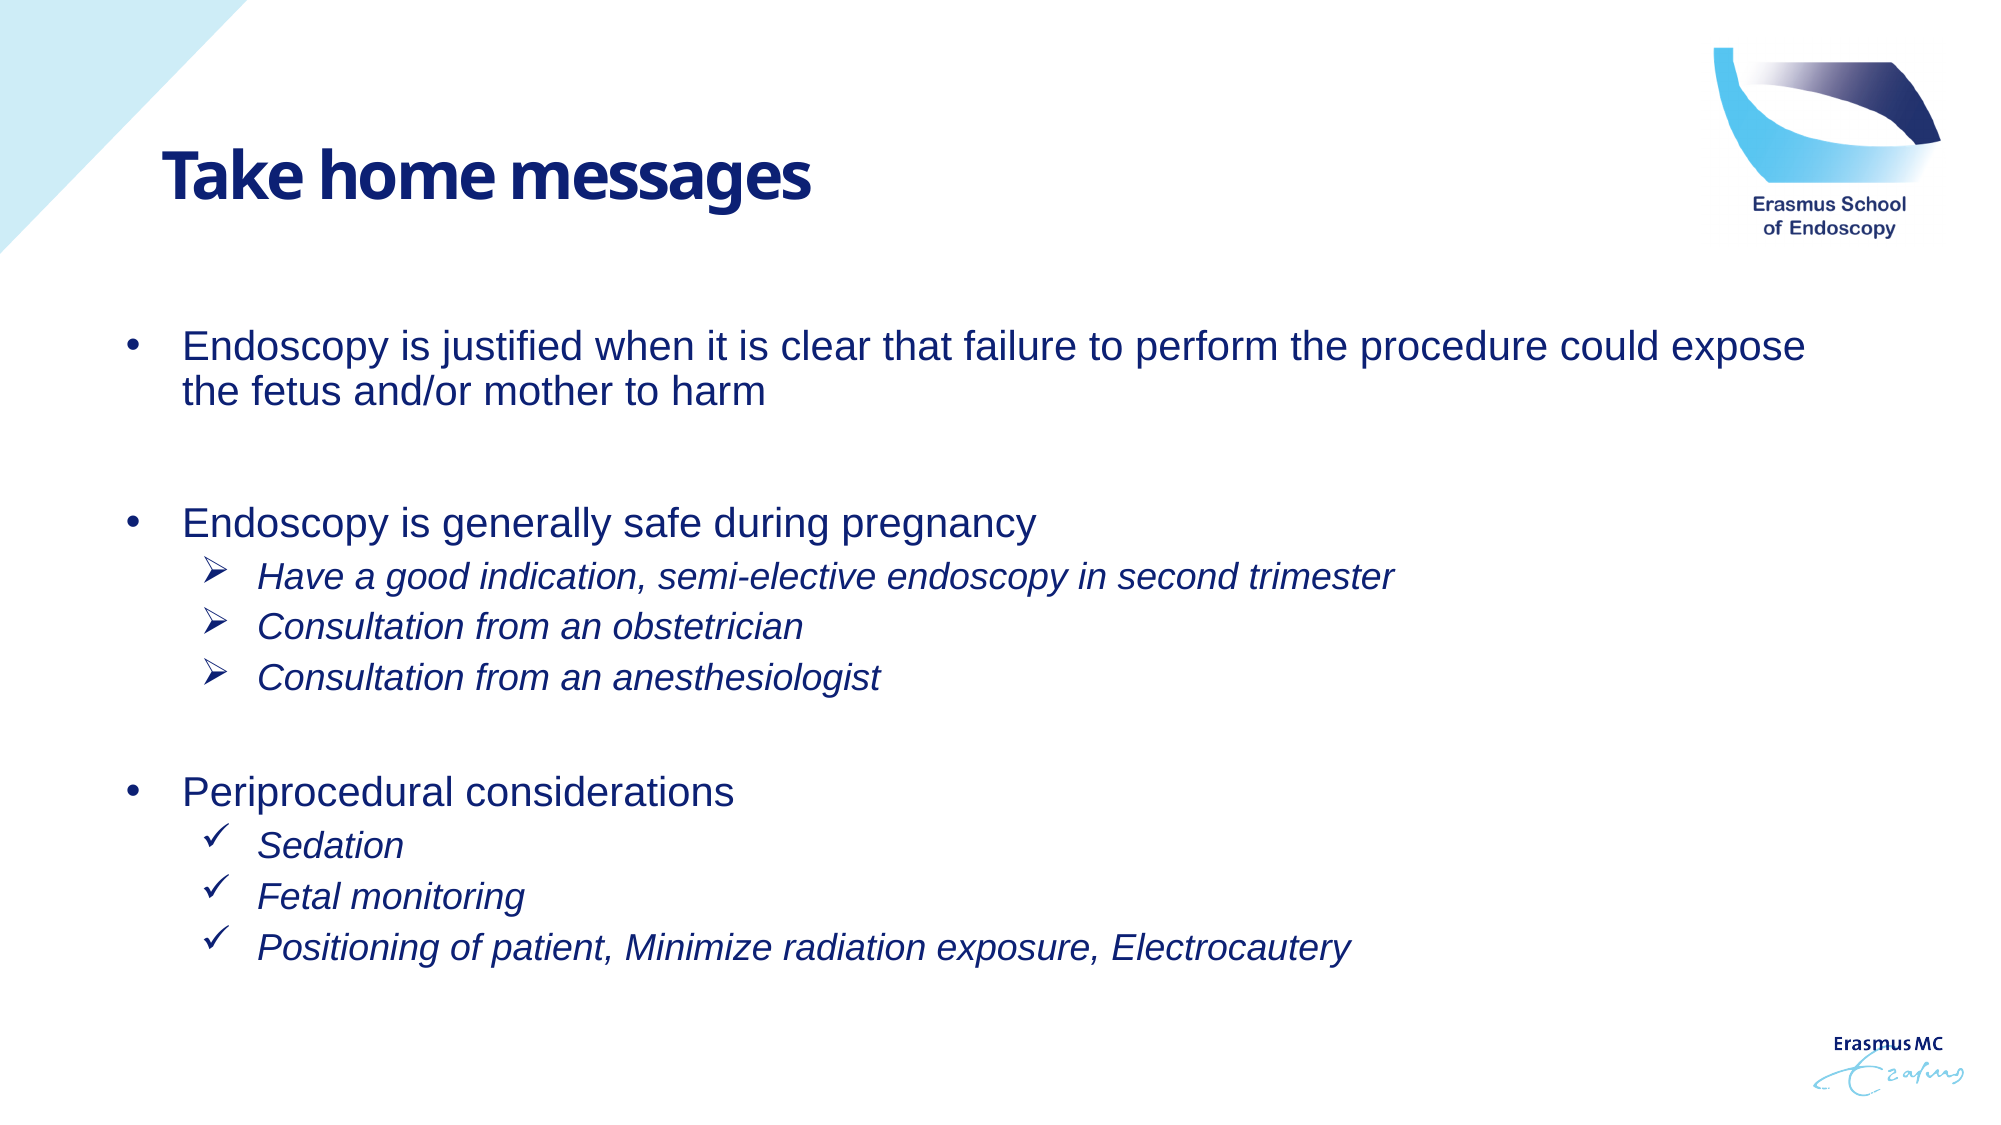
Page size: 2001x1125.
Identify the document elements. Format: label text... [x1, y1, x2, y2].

text_box Endoscopy is justified when it is clear that failure to perform the procedure could expose the fetus and/or mother to harm Endoscopy is generally safe during pregnancy Have a good indication, semi-elective endoscopy in second trimester Consultation from an obstetrician Consultation from an anesthesiologist Periprocedural considerations Sedation Fetal monitoring Positioning of patient, Minimize radiation exposure, Electrocautery [110, 317, 1836, 979]
picture [1701, 37, 1946, 247]
picture [1794, 1016, 1984, 1115]
text_box Take home messages [146, 110, 1701, 222]
